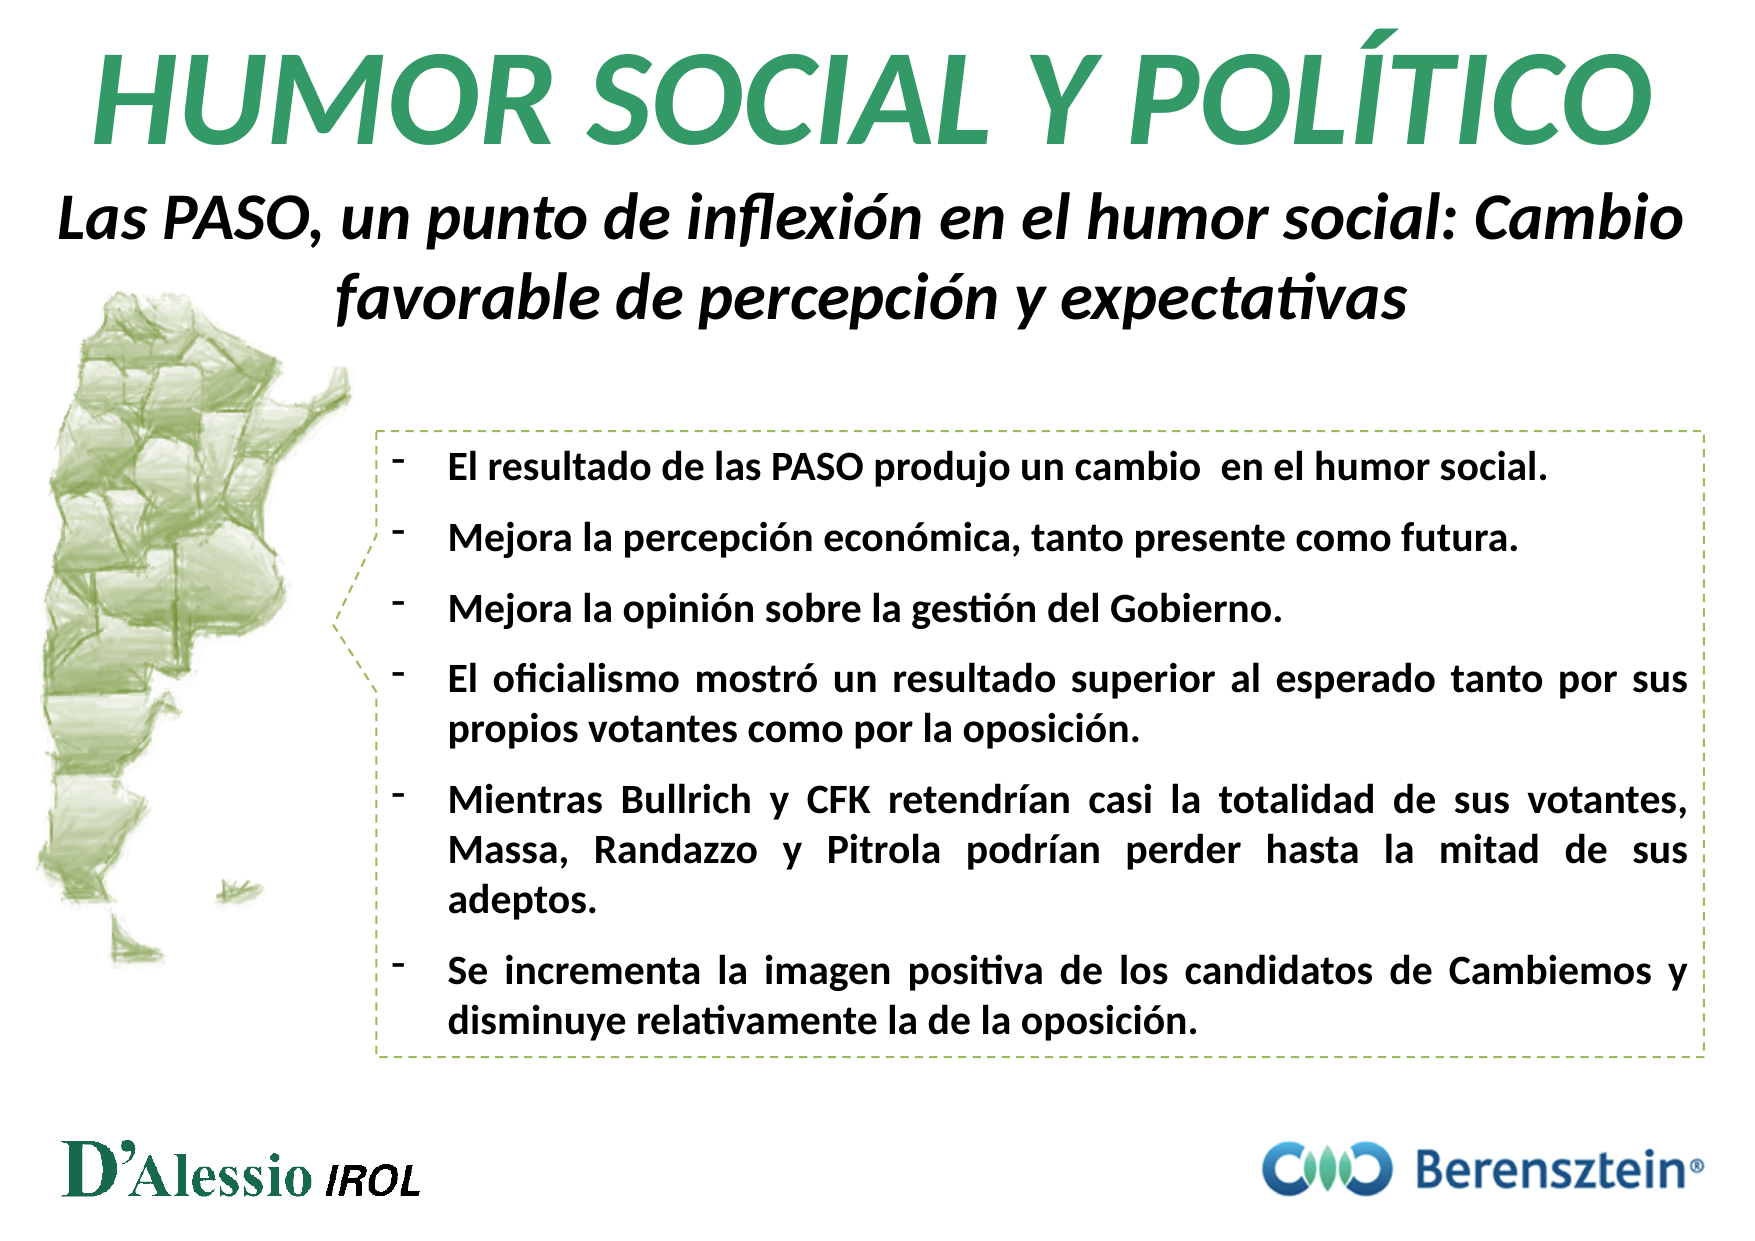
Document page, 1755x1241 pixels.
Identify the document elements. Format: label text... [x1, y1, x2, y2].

picture [50, 1129, 426, 1208]
text_box El resultado de las PASO produjo un cambio en el humor social. Mejora la percepción económica, tanto presente como futura. Mejora la opinión sobre la gestión del Gobierno. El oficialismo mostró un resultado superior al esperado tanto por sus propios votantes como por la oposición. Mientras Bullrich y CFK retendrían casi la totalidad de sus votantes, Massa, Randazzo y Pitrola podrían perder hasta la mitad de sus adeptos. Se incrementa la imagen positiva de los candidatos de Cambiemos y disminuye relativamente la de la oposición. [376, 431, 1704, 1058]
picture [1255, 1123, 1710, 1214]
picture [0, 286, 377, 979]
text_box HUMOR SOCIAL Y POLÍTICO Las PASO, un punto de inflexión en el humor social: Cambio favorable de percepción y expectativas [0, 0, 1750, 340]
